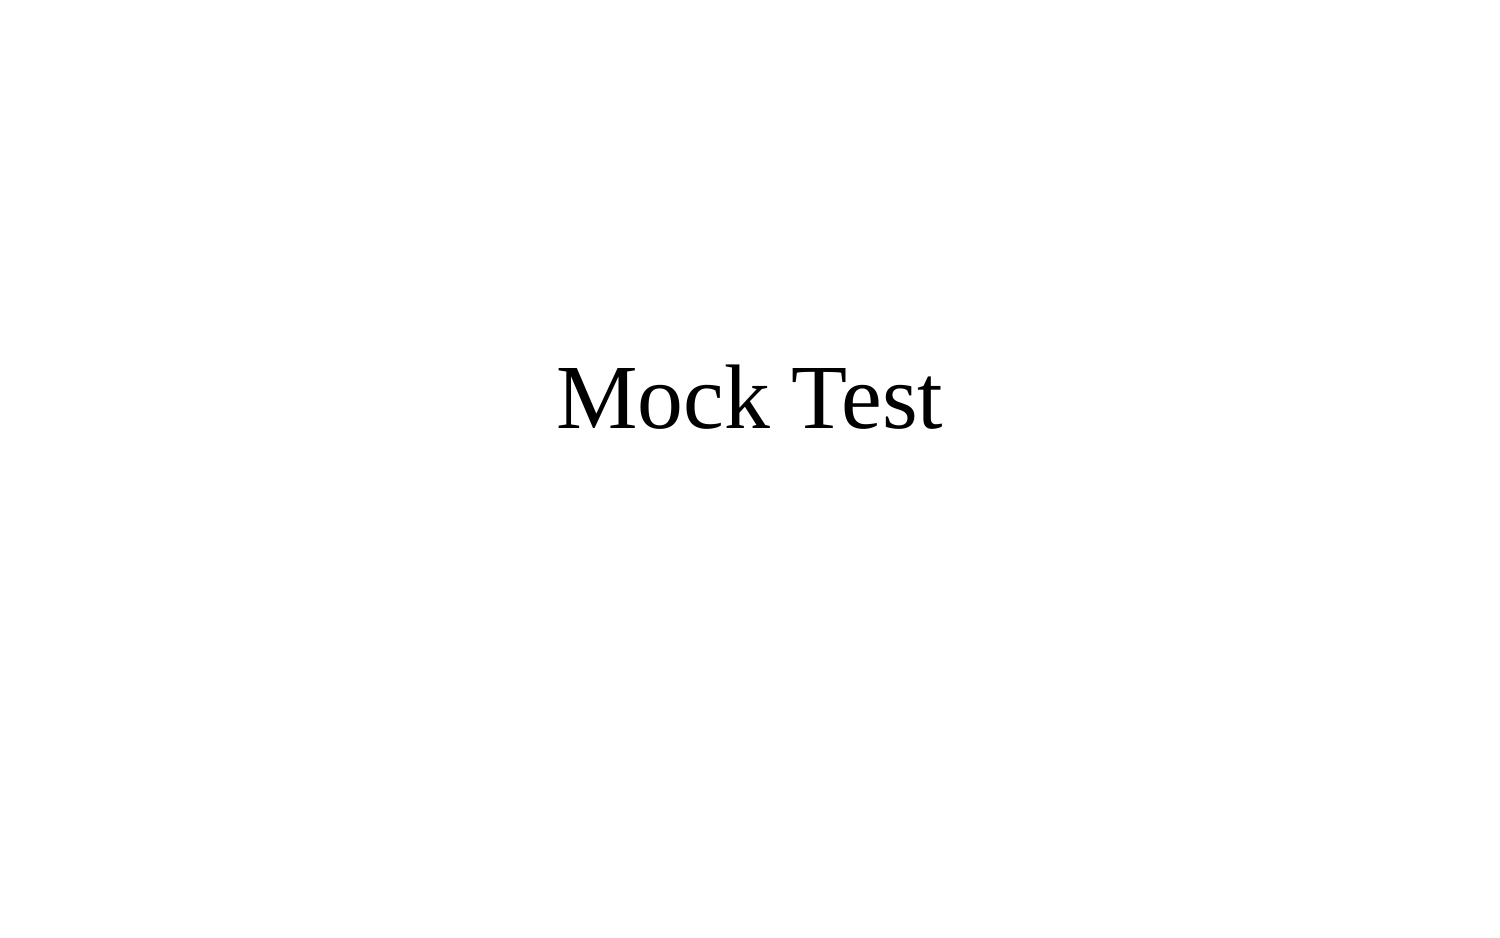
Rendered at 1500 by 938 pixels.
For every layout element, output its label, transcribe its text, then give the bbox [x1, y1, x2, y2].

title Mock Test [112, 291, 1388, 493]
